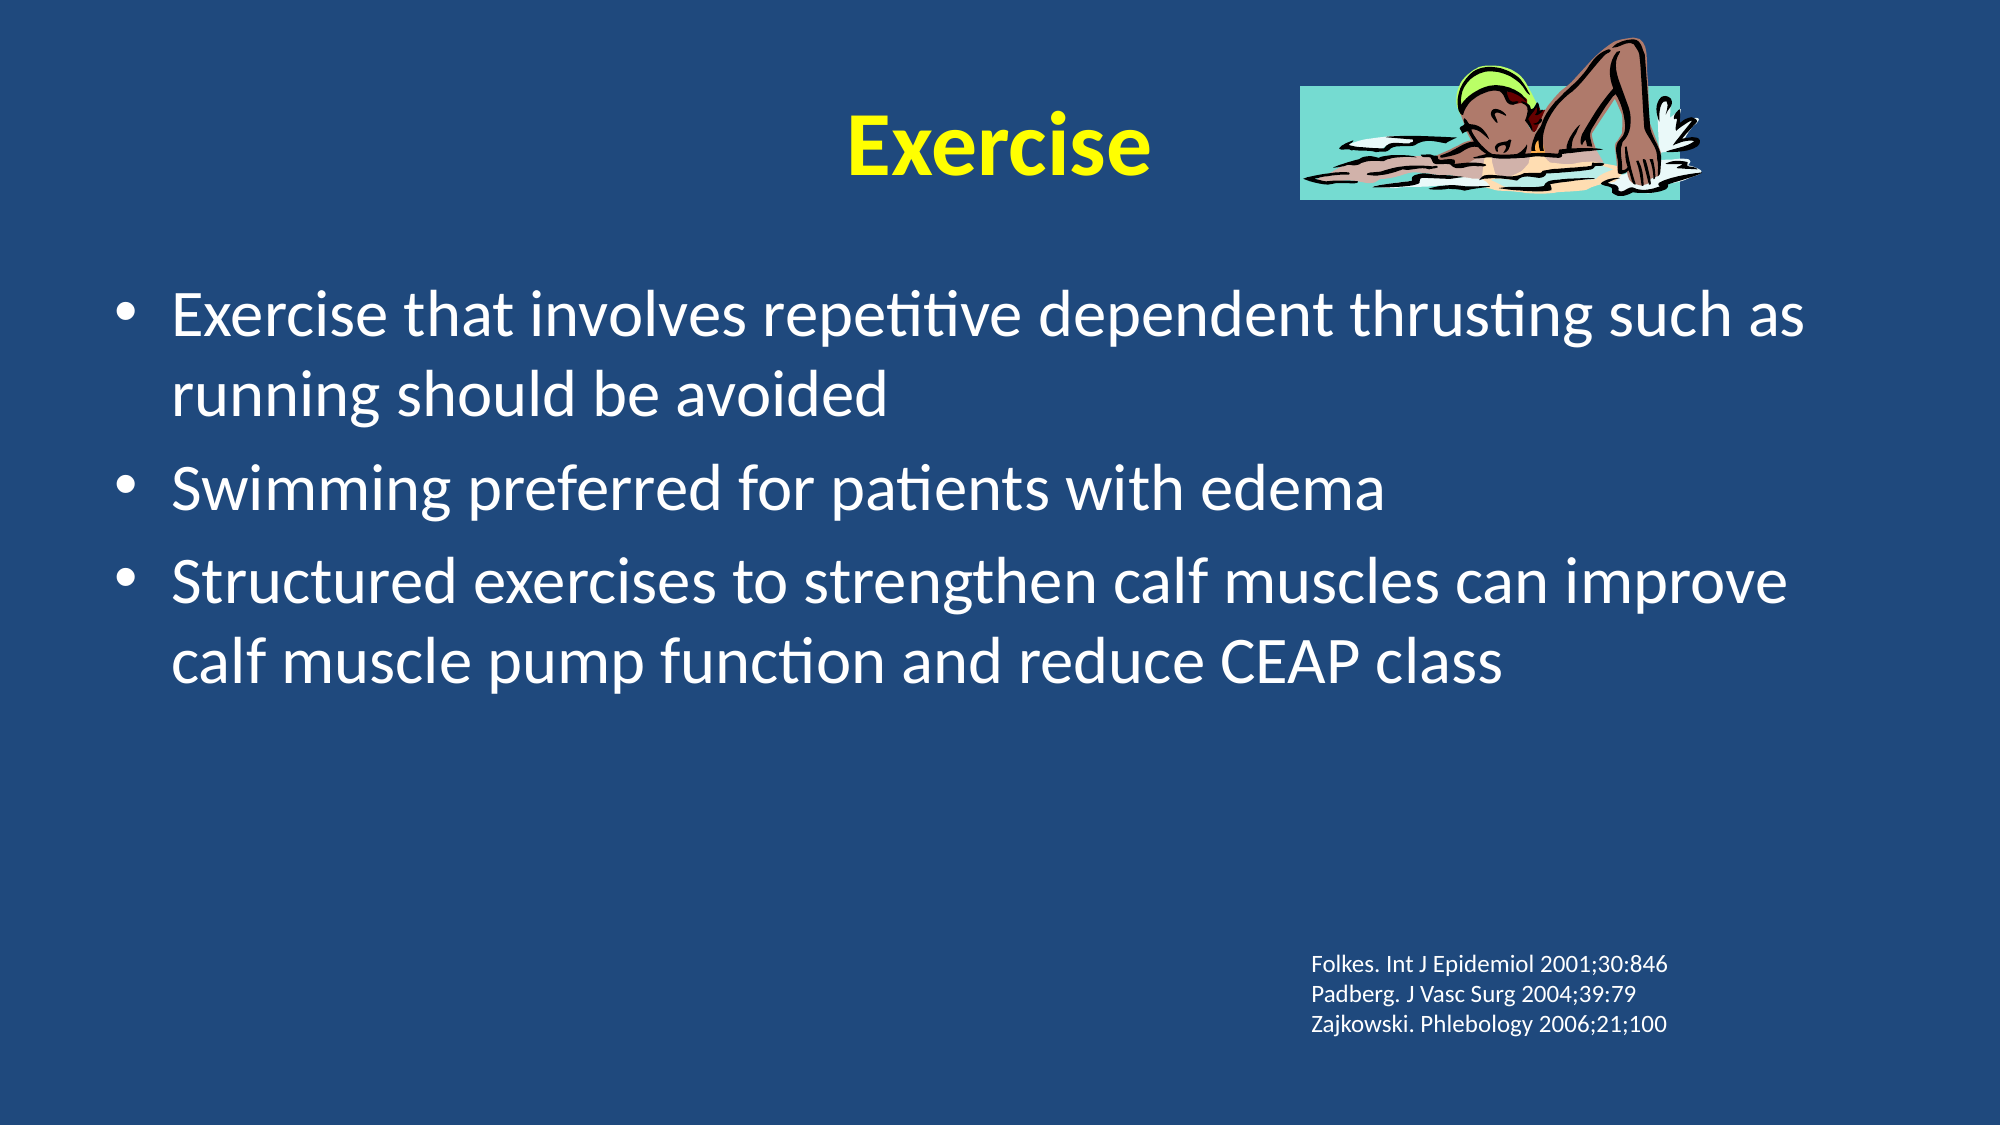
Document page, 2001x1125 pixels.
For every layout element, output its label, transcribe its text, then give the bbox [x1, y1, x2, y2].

title Exercise [99, 45, 1900, 233]
picture [1299, 37, 1703, 201]
list Exercise that involves repetitive dependent thrusting such as running should be avoided Swimming preferred for patients with edema Structured exercises to strengthen calf muscles can improve calf muscle pump function and reduce CEAP class [99, 262, 1900, 1005]
text_box Folkes. Int J Epidemiol 2001;30:846 Padberg. J Vasc Surg 2004;39:79 Zajkowski. Phlebology 2006;21;100 [1296, 940, 1684, 1046]
